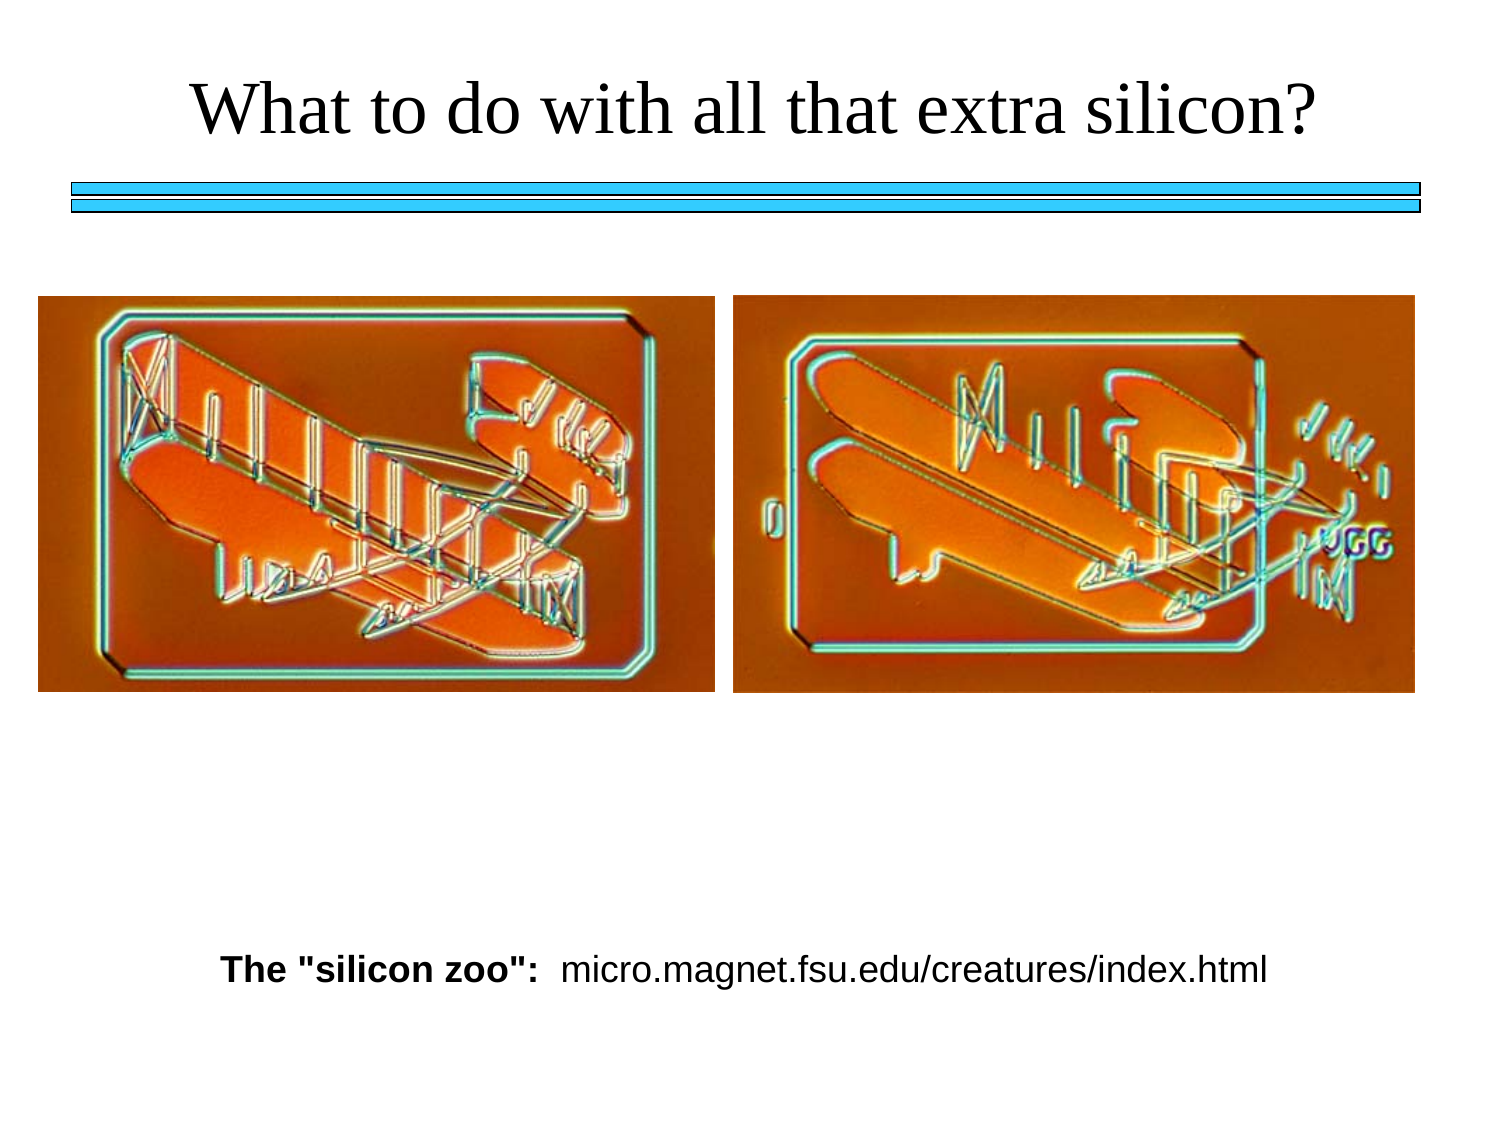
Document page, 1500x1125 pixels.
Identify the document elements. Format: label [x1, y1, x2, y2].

text_box [205, 937, 1284, 998]
picture [733, 295, 1415, 694]
picture [38, 296, 715, 692]
text_box [115, 50, 1393, 156]
text_box [71, 182, 1421, 213]
